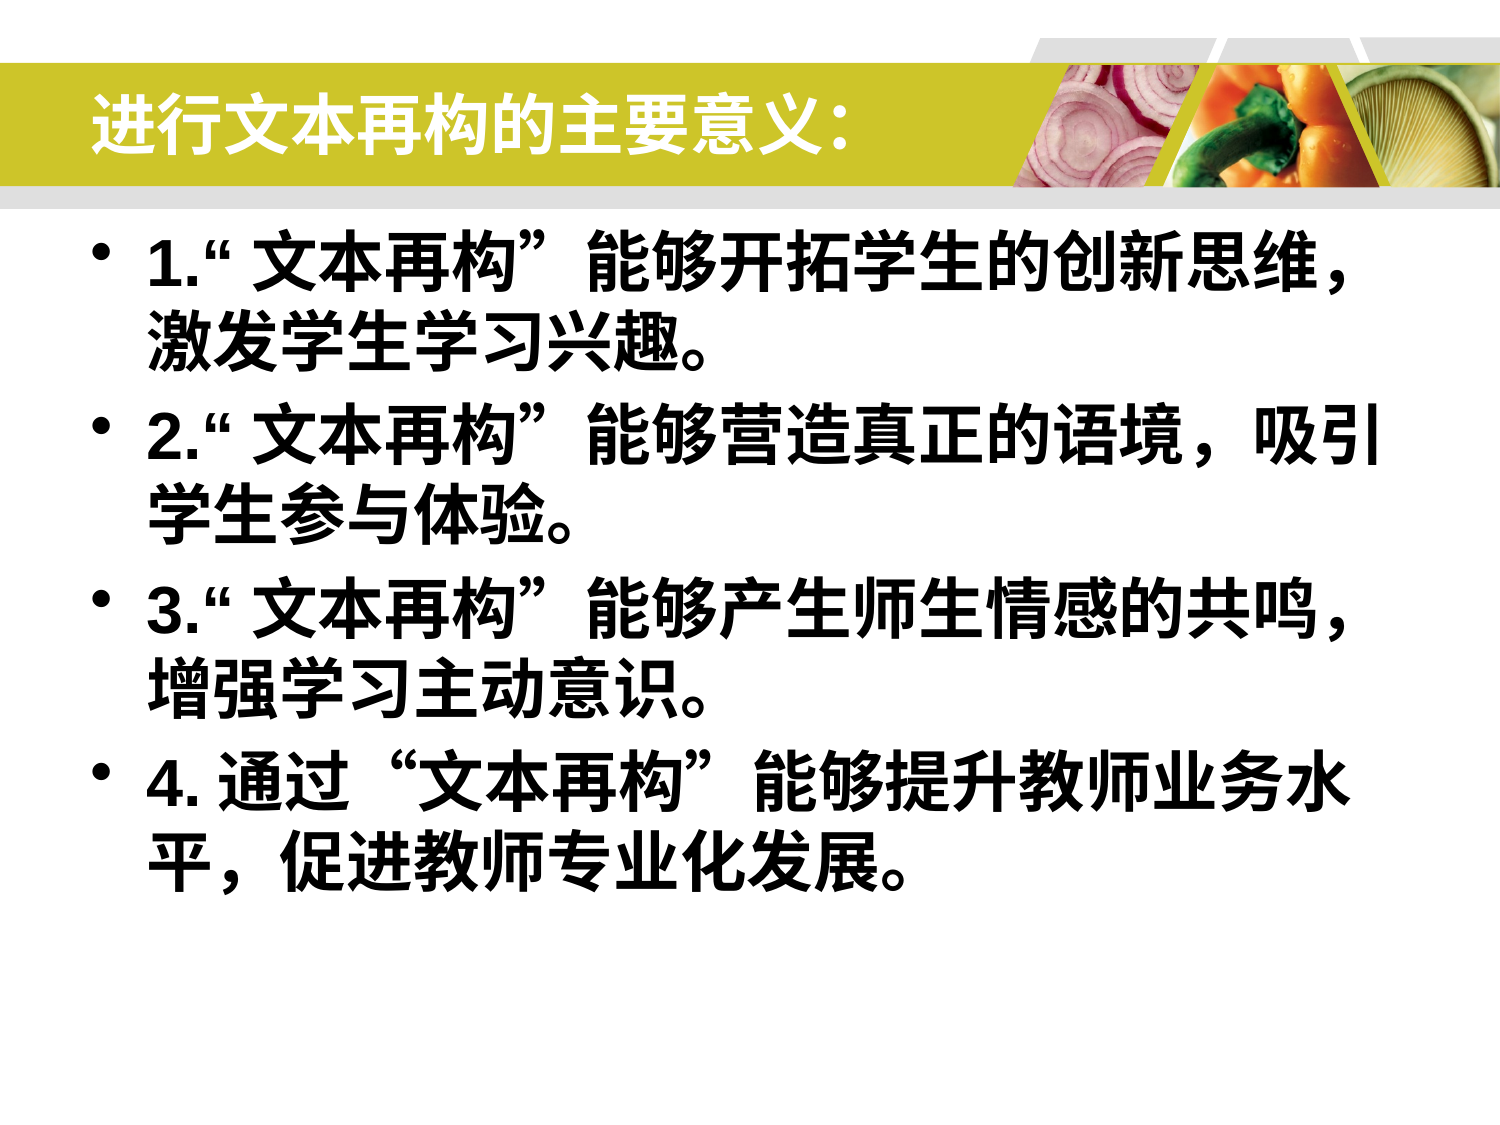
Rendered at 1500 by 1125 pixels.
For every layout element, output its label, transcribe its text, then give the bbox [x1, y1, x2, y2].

picture [1162, 65, 1380, 188]
picture [1012, 65, 1200, 188]
title 进行文本再构的主要意义： [74, 69, 1001, 176]
list 1.“文本再构”能够开拓学生的创新思维，激发学生学习兴趣。 2.“文本再构”能够营造真正的语境，吸引学生参与体验。 3.“文本再构”能够产生师生情感的共鸣，增强学习主动意识。 4.通过“文本再构”能够提升教师业务水平，促进教师专业化发展。 [74, 212, 1426, 1038]
picture [1337, 65, 1500, 188]
